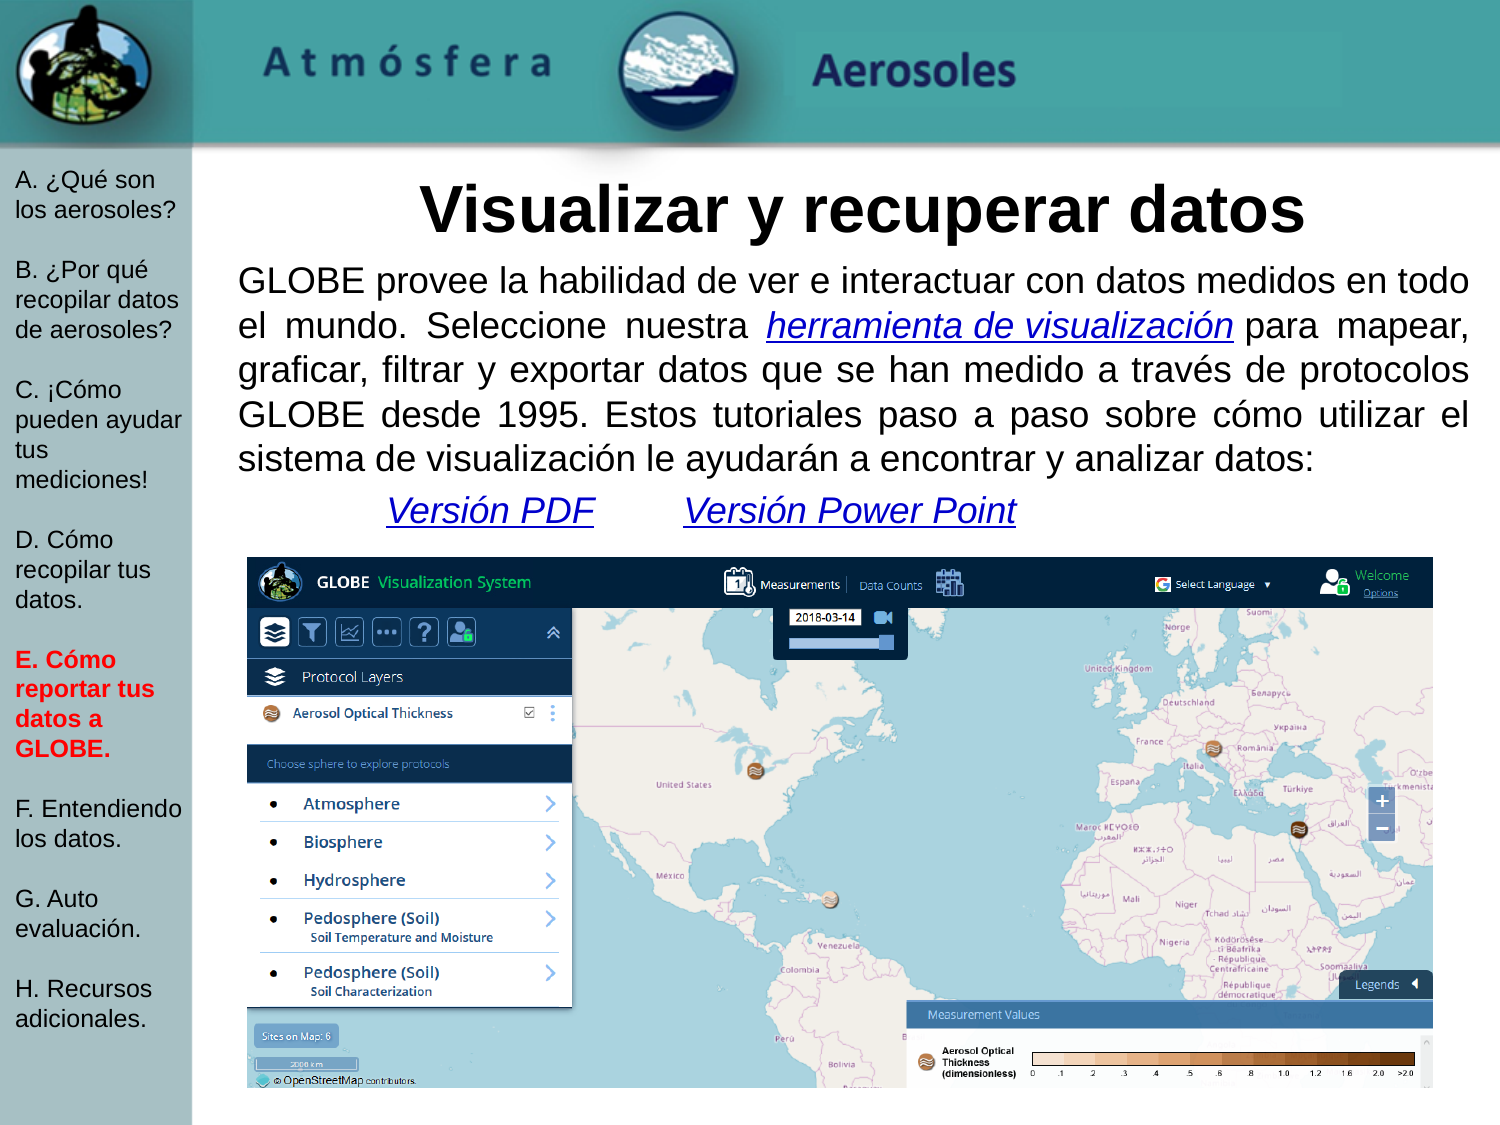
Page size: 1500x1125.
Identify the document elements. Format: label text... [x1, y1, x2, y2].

picture [0, 0, 1500, 1125]
list GLOBE provee la habilidad de ver e interactuar con datos medidos en todo el mundo. Seleccione nuestra herramienta de visualización para mapear, graficar, filtrar y exportar datos que se han medido a través de protocolos GLOBE desde 1995. Estos tutoriales paso a paso sobre cómo utilizar el sistema de visualización le ayudarán a encontrar y analizar datos: Versión PDF Versión Power Point [222, 249, 1485, 546]
text_box A. ¿Qué son los aerosoles? B. ¿Por qué recopilar datos de aerosoles? C. ¡Cómo pueden ayudar tus mediciones! D. Cómo recopilar tus datos. E. Cómo reportar tus datos a GLOBE. F. Entendiendo los datos. G. Auto evaluación. H. Recursos adicionales. [0, 156, 200, 1080]
title Visualizar y recuperar datos [228, 149, 1498, 263]
